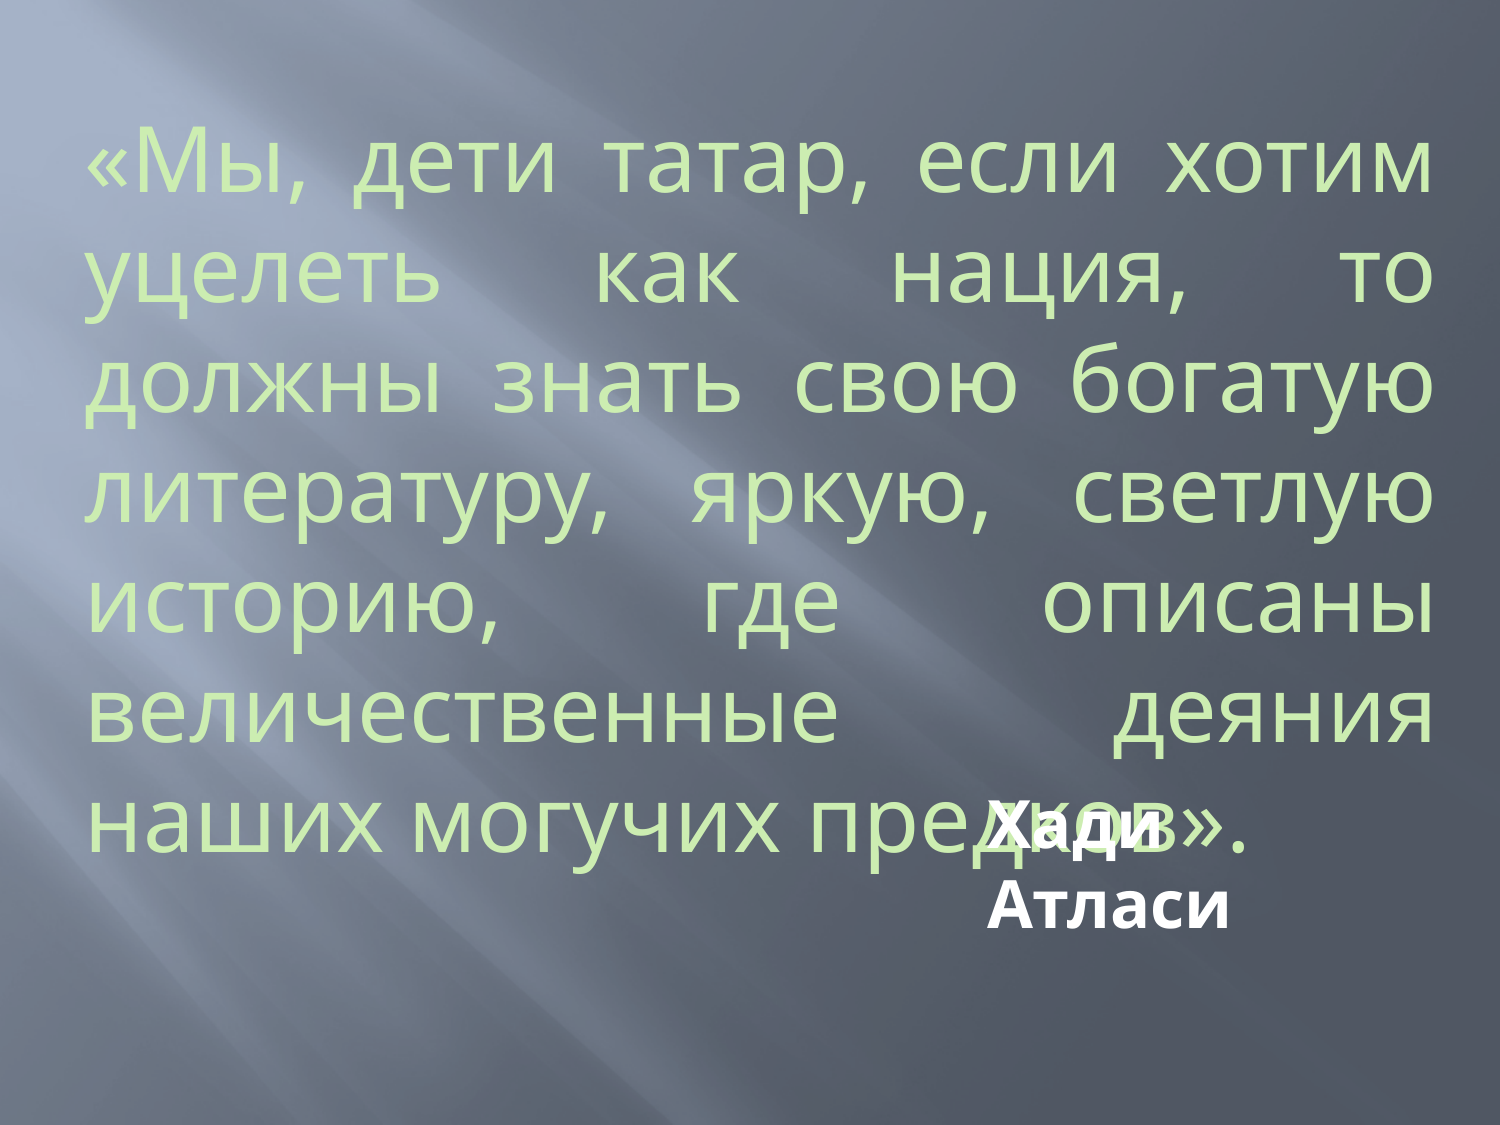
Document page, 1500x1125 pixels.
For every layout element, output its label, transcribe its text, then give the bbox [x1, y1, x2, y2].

text_box «Мы, дети татар, если хотим уцелеть как нация, то должны знать свою богатую литературу, яркую, светлую историю, где описаны величественные деяния наших могучих предков». [70, 93, 1454, 989]
text_box Хади Атласи [972, 774, 1418, 950]
